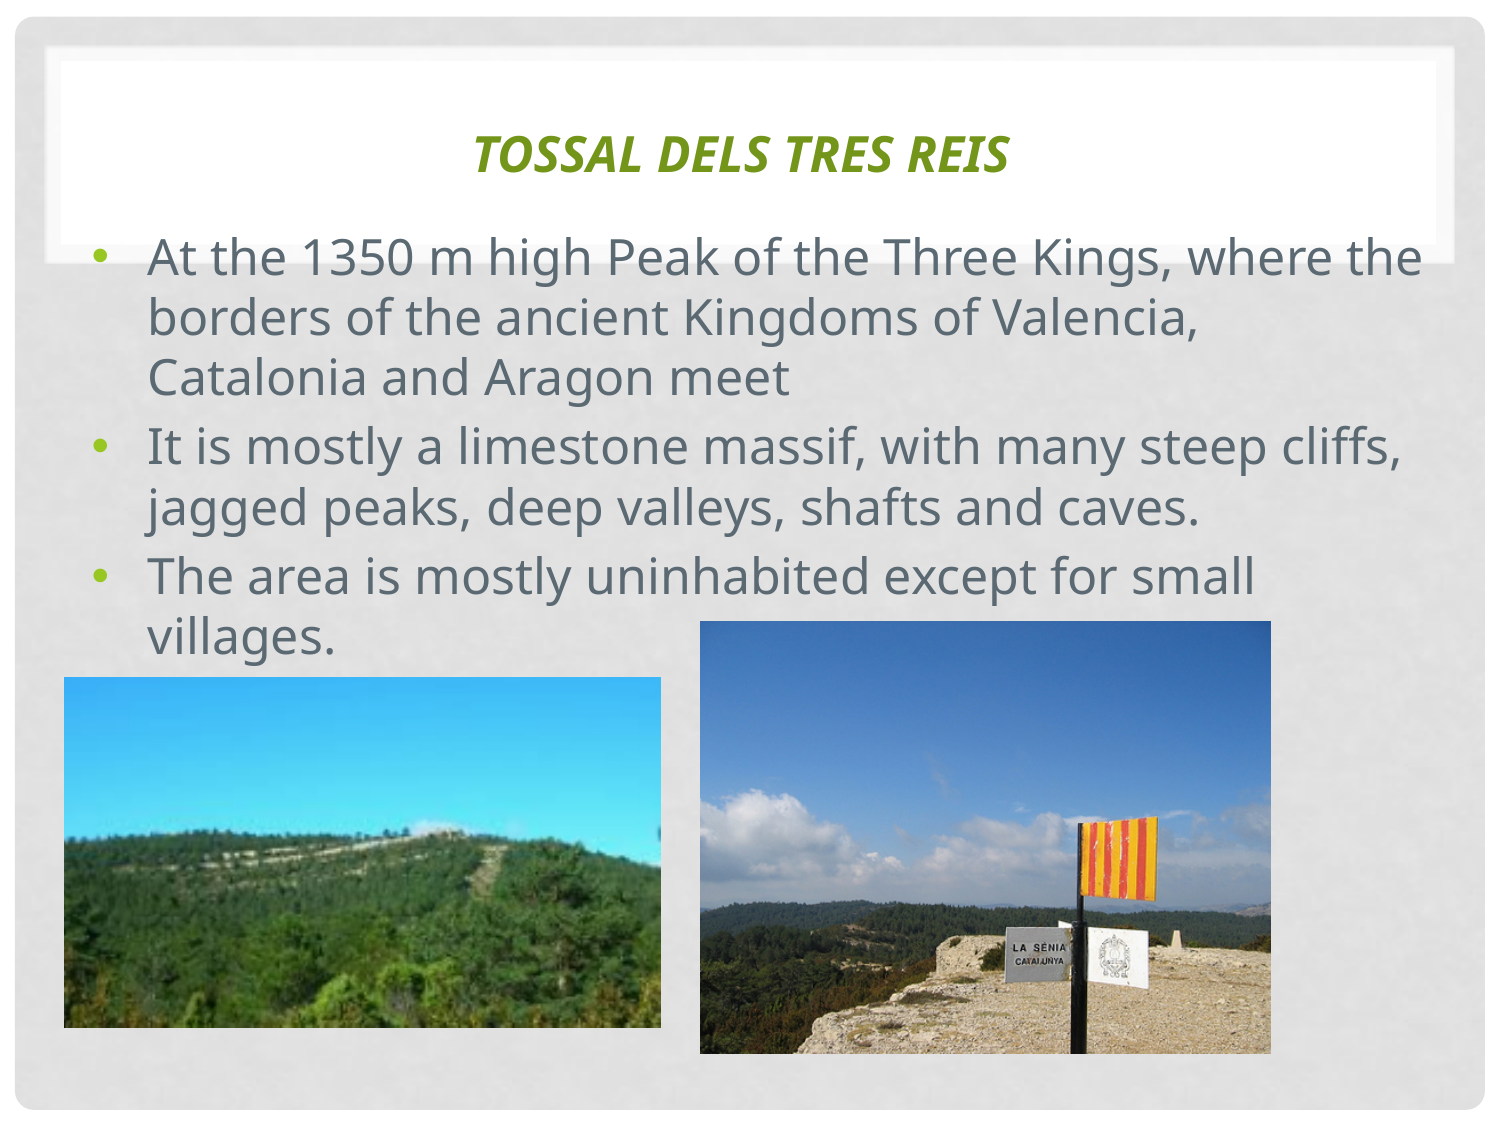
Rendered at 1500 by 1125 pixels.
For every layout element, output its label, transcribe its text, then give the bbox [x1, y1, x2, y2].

title Tossal dels Tres Reis [69, 66, 1425, 238]
picture [700, 621, 1271, 1054]
picture [64, 677, 661, 1028]
list At the 1350 m high Peak of the Three Kings, where the borders of the ancient Kingdoms of Valencia, Catalonia and Aragon meet It is mostly a limestone massif, with many steep cliffs, jagged peaks, deep valleys, shafts and caves. The area is mostly uninhabited except for small villages. [76, 217, 1459, 935]
